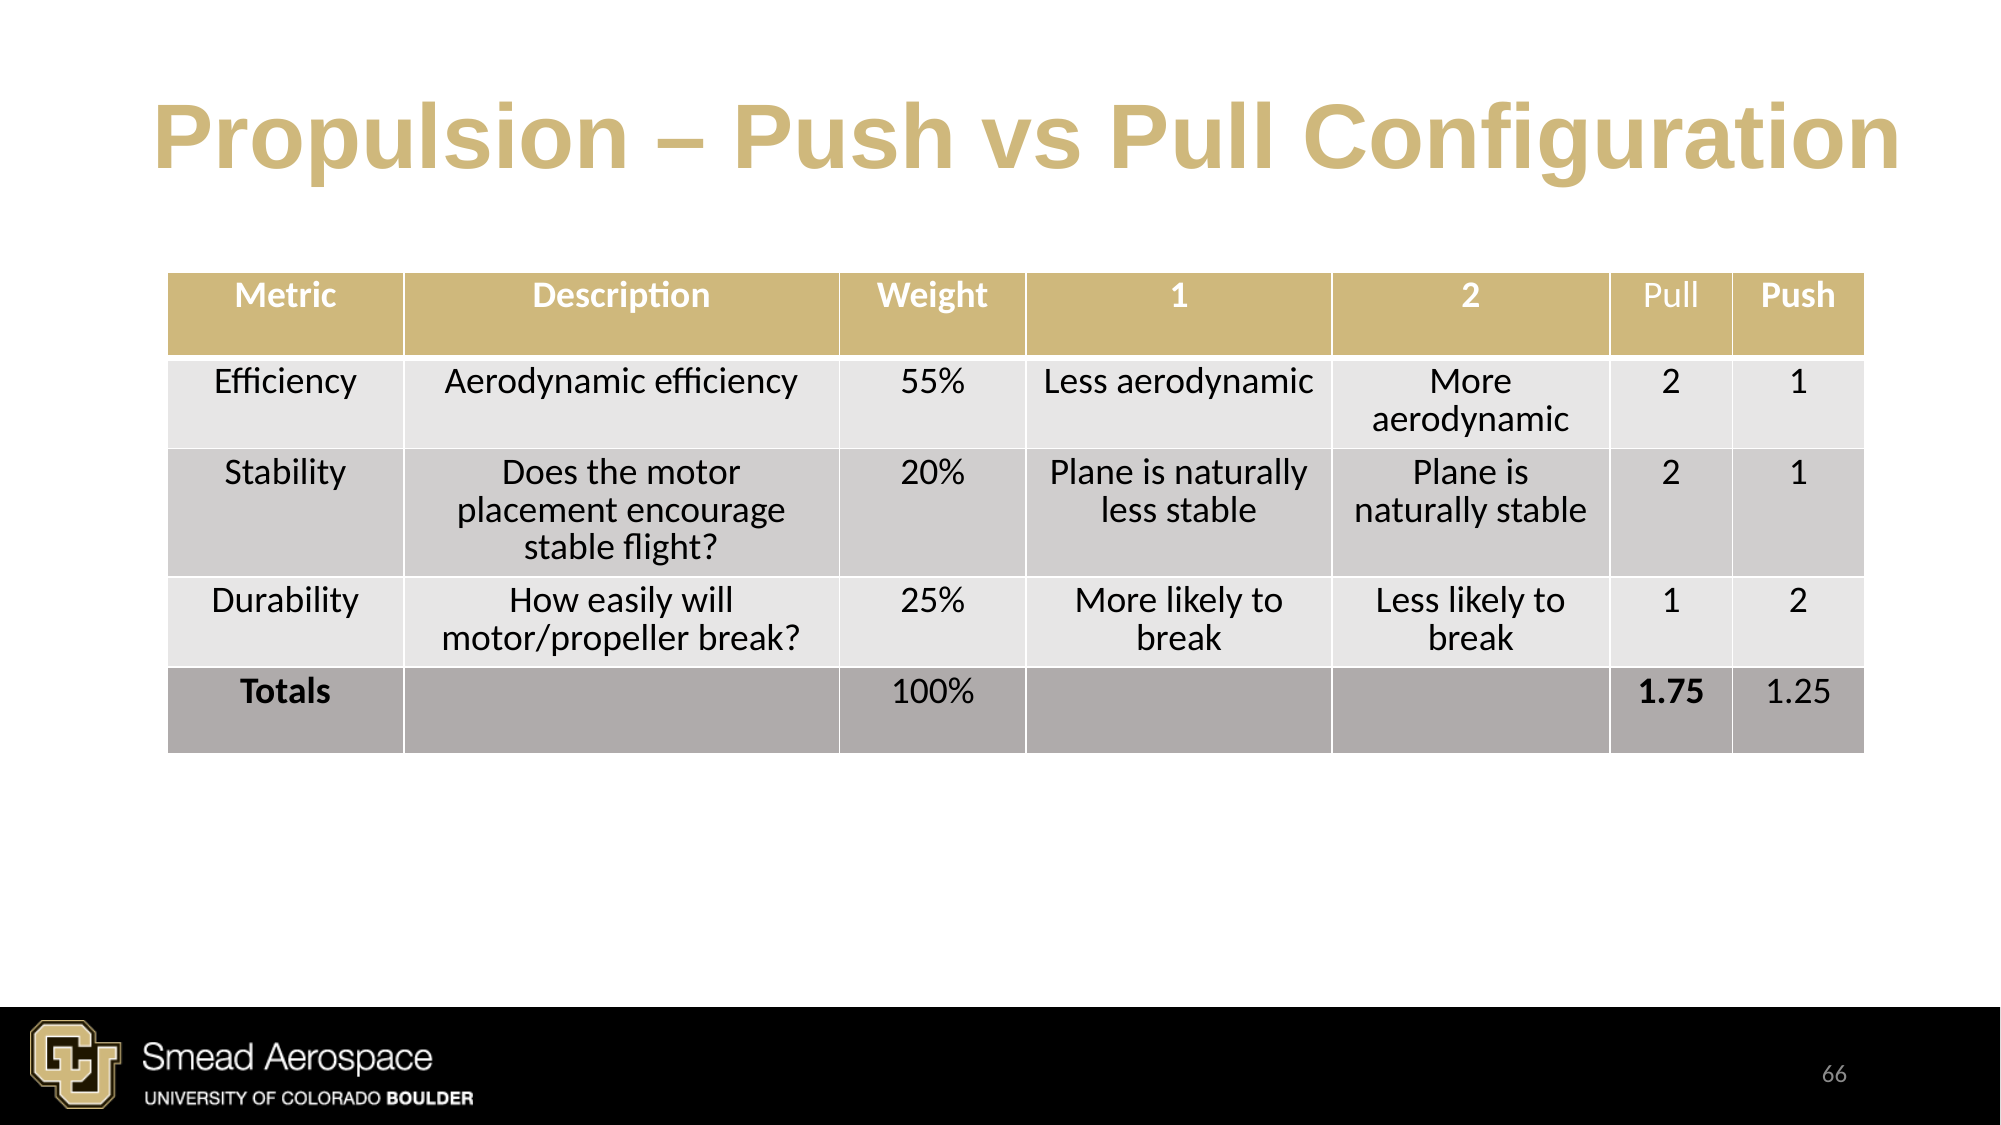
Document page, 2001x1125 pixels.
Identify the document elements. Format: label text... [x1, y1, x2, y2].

table_cell [1333, 668, 1609, 753]
table_cell Aerodynamic efficiency [405, 361, 839, 448]
table_cell Does the motor placement encourage stable flight? [405, 449, 839, 576]
title Propulsion – Push vs Pull Configuration [137, 30, 1944, 248]
slide_number 66 [1412, 1042, 1863, 1103]
table_cell Less likely to break [1333, 578, 1609, 666]
table_header 1 [1027, 273, 1331, 355]
table_header Pull [1611, 273, 1732, 355]
table_cell 1 [1611, 578, 1732, 666]
table_cell Less aerodynamic [1027, 361, 1331, 448]
table_cell How easily will motor/propeller break? [405, 578, 839, 666]
table_cell More likely to break [1027, 578, 1331, 666]
table_cell Plane is naturally stable [1333, 449, 1609, 576]
table_cell 2 [1733, 578, 1864, 666]
picture [30, 1020, 473, 1109]
table_header Metric [168, 273, 403, 355]
table_cell Efficiency [168, 361, 403, 448]
table_cell 100% [840, 668, 1025, 753]
table_cell 2 [1611, 361, 1732, 448]
table_cell Totals [168, 668, 403, 753]
table_header Push [1733, 273, 1864, 355]
table_cell [405, 668, 839, 753]
table_header Weight [840, 273, 1025, 355]
table_cell 1 [1733, 449, 1864, 576]
table_cell Stability [168, 449, 403, 576]
table_cell Durability [168, 578, 403, 666]
table_cell 1.25 [1733, 668, 1864, 753]
table_cell 2 [1611, 449, 1732, 576]
table_header Description [405, 273, 839, 355]
table_cell Plane is naturally less stable [1027, 449, 1331, 576]
table_cell 55% [840, 361, 1025, 448]
table_header 2 [1333, 273, 1609, 355]
table_cell 1.75 [1611, 668, 1732, 753]
table_cell [1027, 668, 1331, 753]
table_cell More aerodynamic [1333, 361, 1609, 448]
table_cell 25% [840, 578, 1025, 666]
table_cell 1 [1733, 361, 1864, 448]
table_cell 20% [840, 449, 1025, 576]
